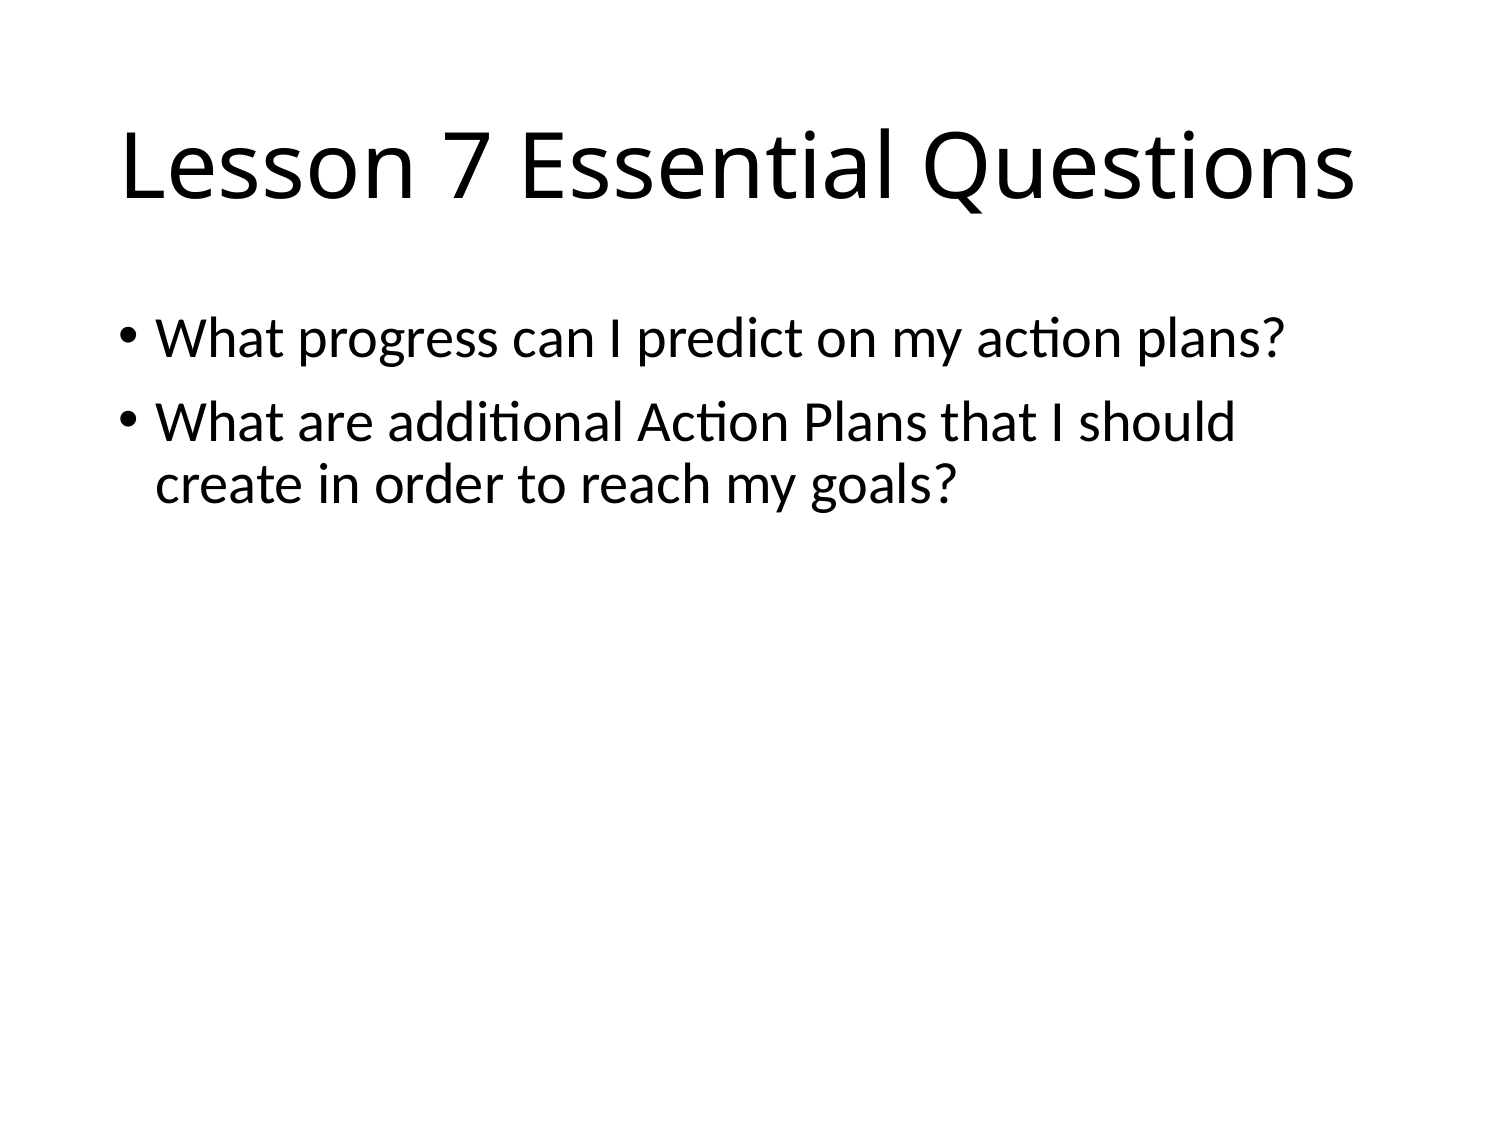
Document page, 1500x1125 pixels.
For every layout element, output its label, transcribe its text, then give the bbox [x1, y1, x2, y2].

list What progress can I predict on my action plans? What are additional Action Plans that I should create in order to reach my goals? [103, 299, 1397, 1014]
title Lesson 7 Essential Questions [103, 59, 1397, 278]
